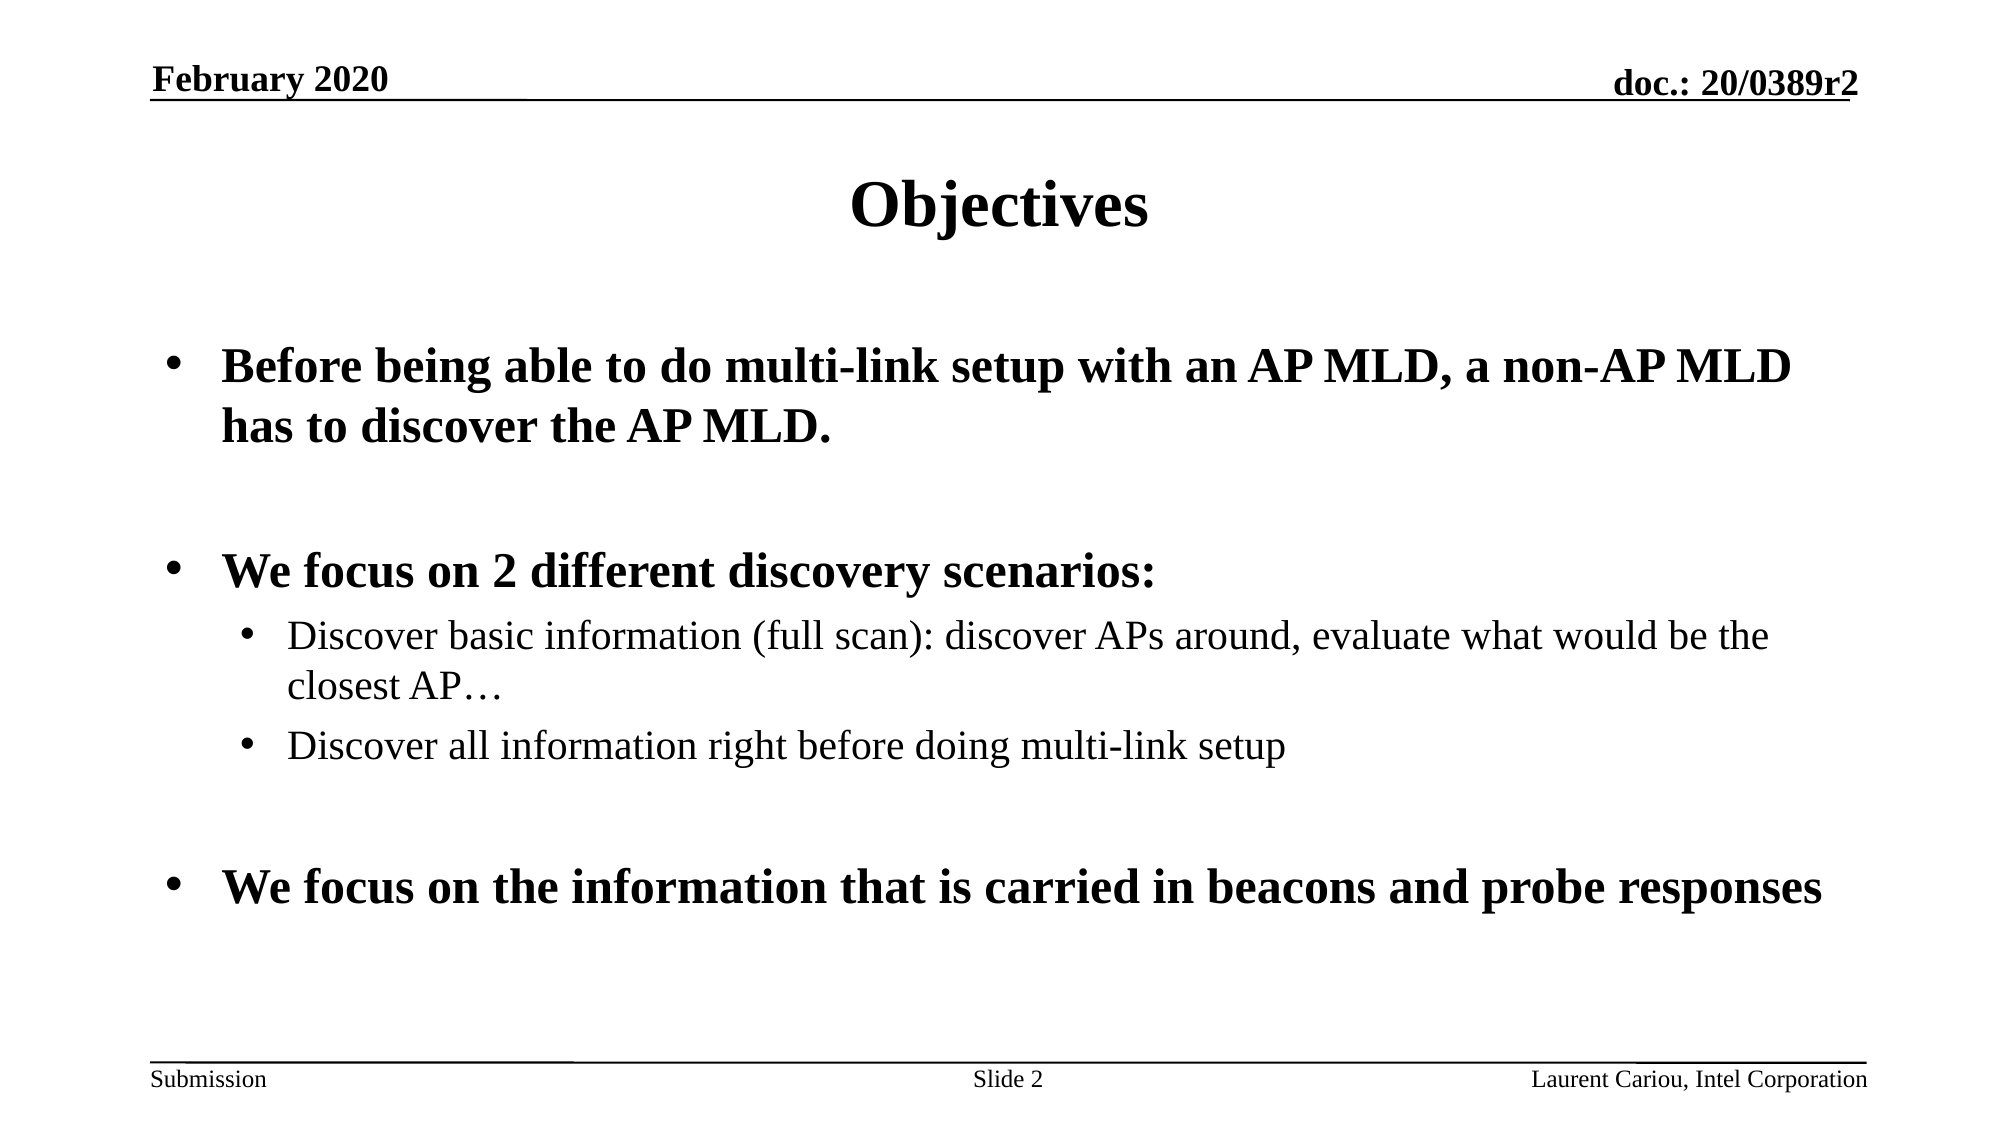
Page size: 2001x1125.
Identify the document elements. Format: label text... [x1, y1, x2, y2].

title Objectives [149, 112, 1850, 288]
footer Laurent Cariou, Intel Corporation [1171, 1061, 1869, 1093]
slide_number Slide 2 [950, 1061, 1067, 1123]
list Before being able to do multi-link setup with an AP MLD, a non-AP MLD has to discover the AP MLD. We focus on 2 different discovery scenarios: Discover basic information (full scan): discover APs around, evaluate what would be the closest AP… Discover all information right before doing multi-link setup We focus on the information that is carried in beacons and probe responses [149, 324, 1850, 1000]
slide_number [152, 54, 563, 100]
